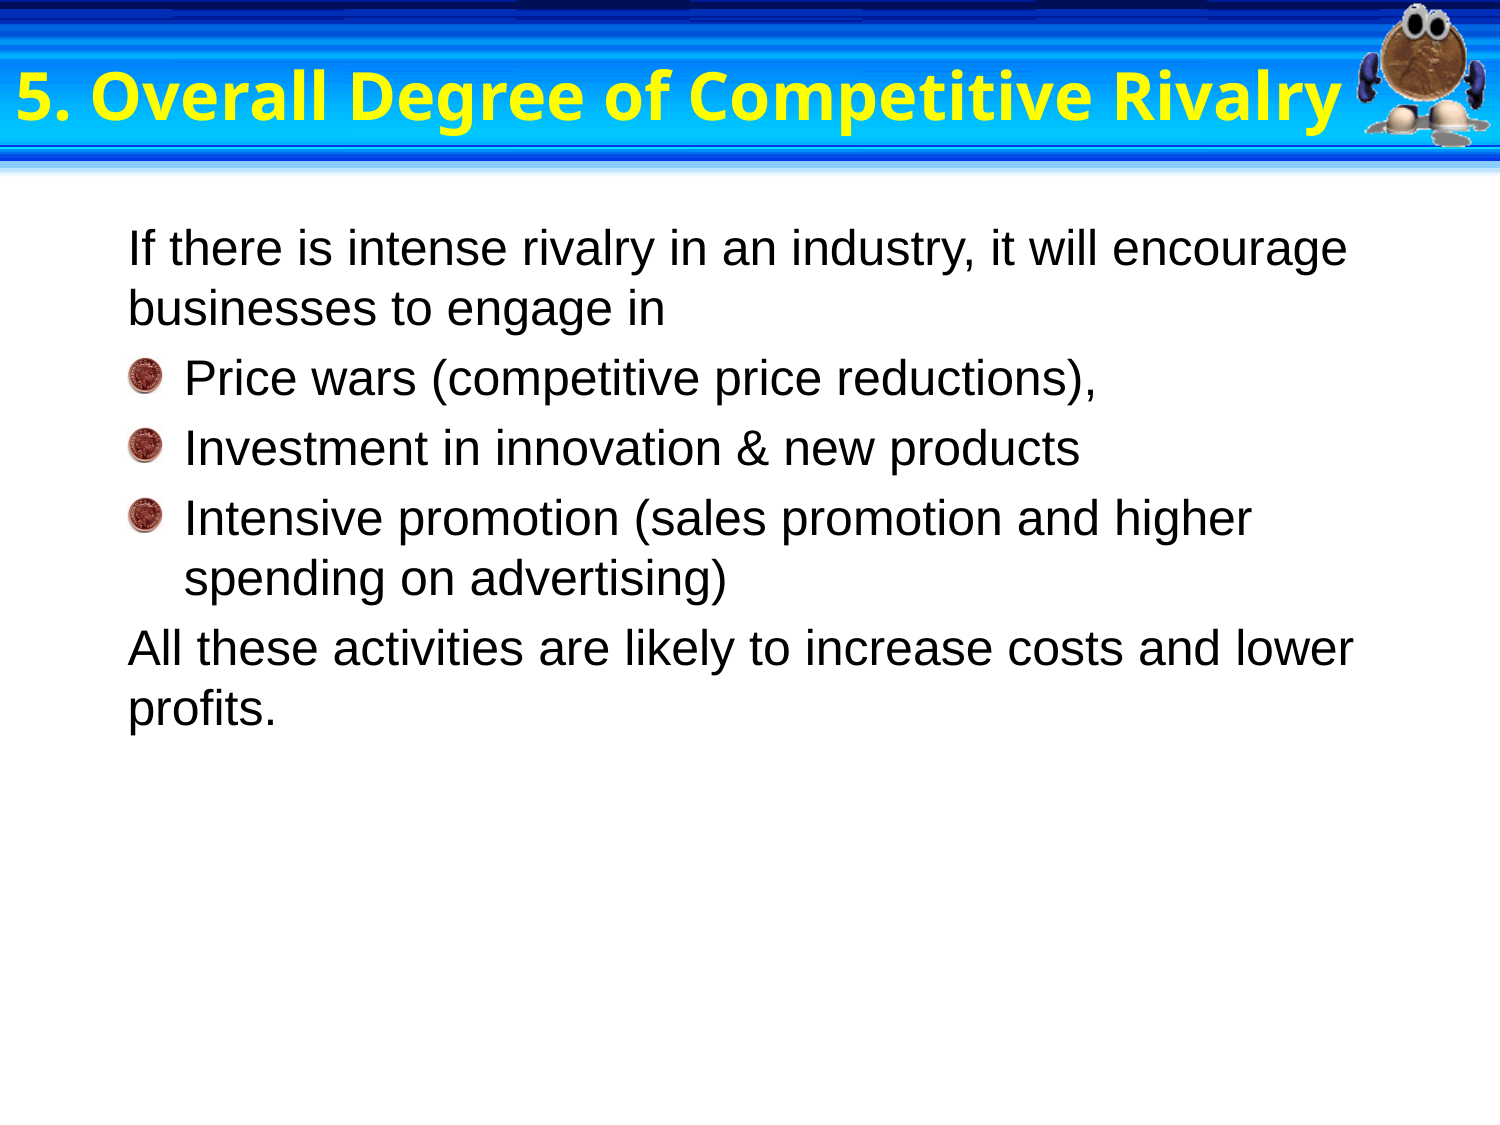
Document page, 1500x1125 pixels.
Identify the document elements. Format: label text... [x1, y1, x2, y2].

picture [127, 427, 163, 463]
picture [127, 497, 163, 533]
picture [127, 357, 163, 394]
picture [0, 0, 1500, 185]
list If there is intense rivalry in an industry, it will encourage businesses to engage in Price wars (competitive price reductions), Investment in innovation & new products Intensive promotion (sales promotion and higher spending on advertising) All these activities are likely to increase costs and lower profits. [112, 208, 1375, 950]
title 5. Overall Degree of Competitive Rivalry [0, 18, 1376, 170]
